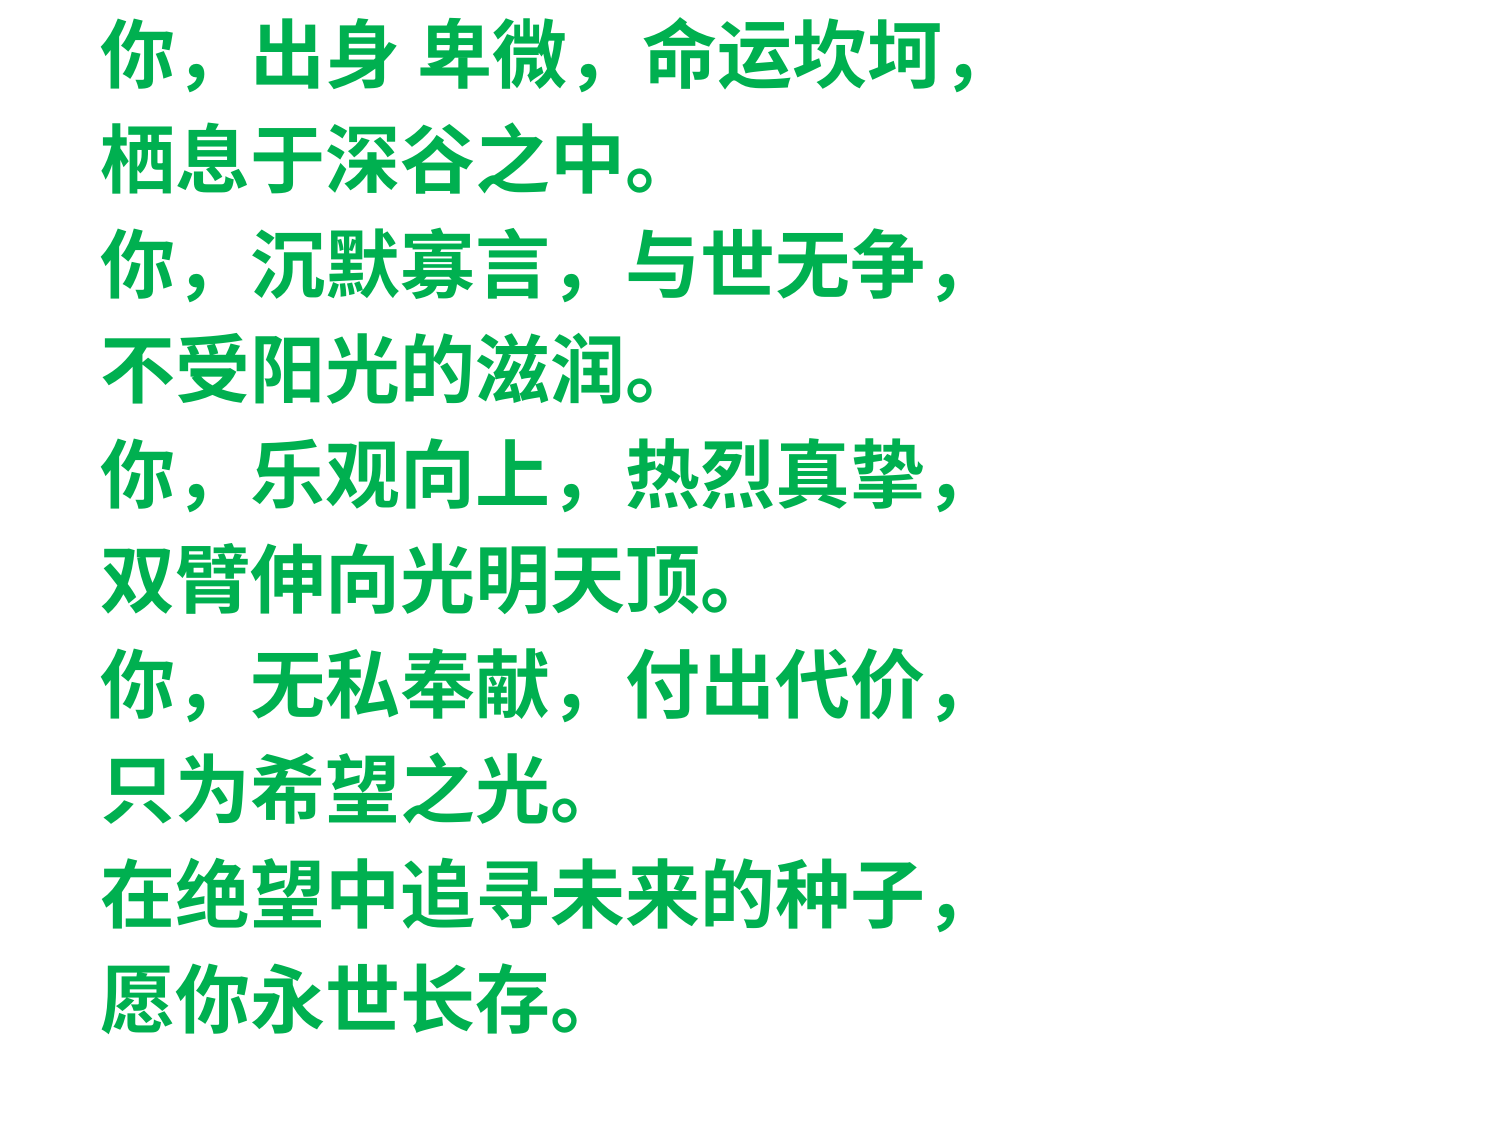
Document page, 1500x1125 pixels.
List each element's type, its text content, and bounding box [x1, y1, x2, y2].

list 你，出身 卑微，命运坎坷， 栖息于深谷之中。 你，沉默寡言，与世无争， 不受阳光的滋润。 你，乐观向上，热烈真挚， 双臂伸向光明天顶。 你，无私奉献，付出代价， 只为希望之光。 在绝望中追寻未来的种子， 愿你永世长存。 [0, 0, 1500, 1125]
